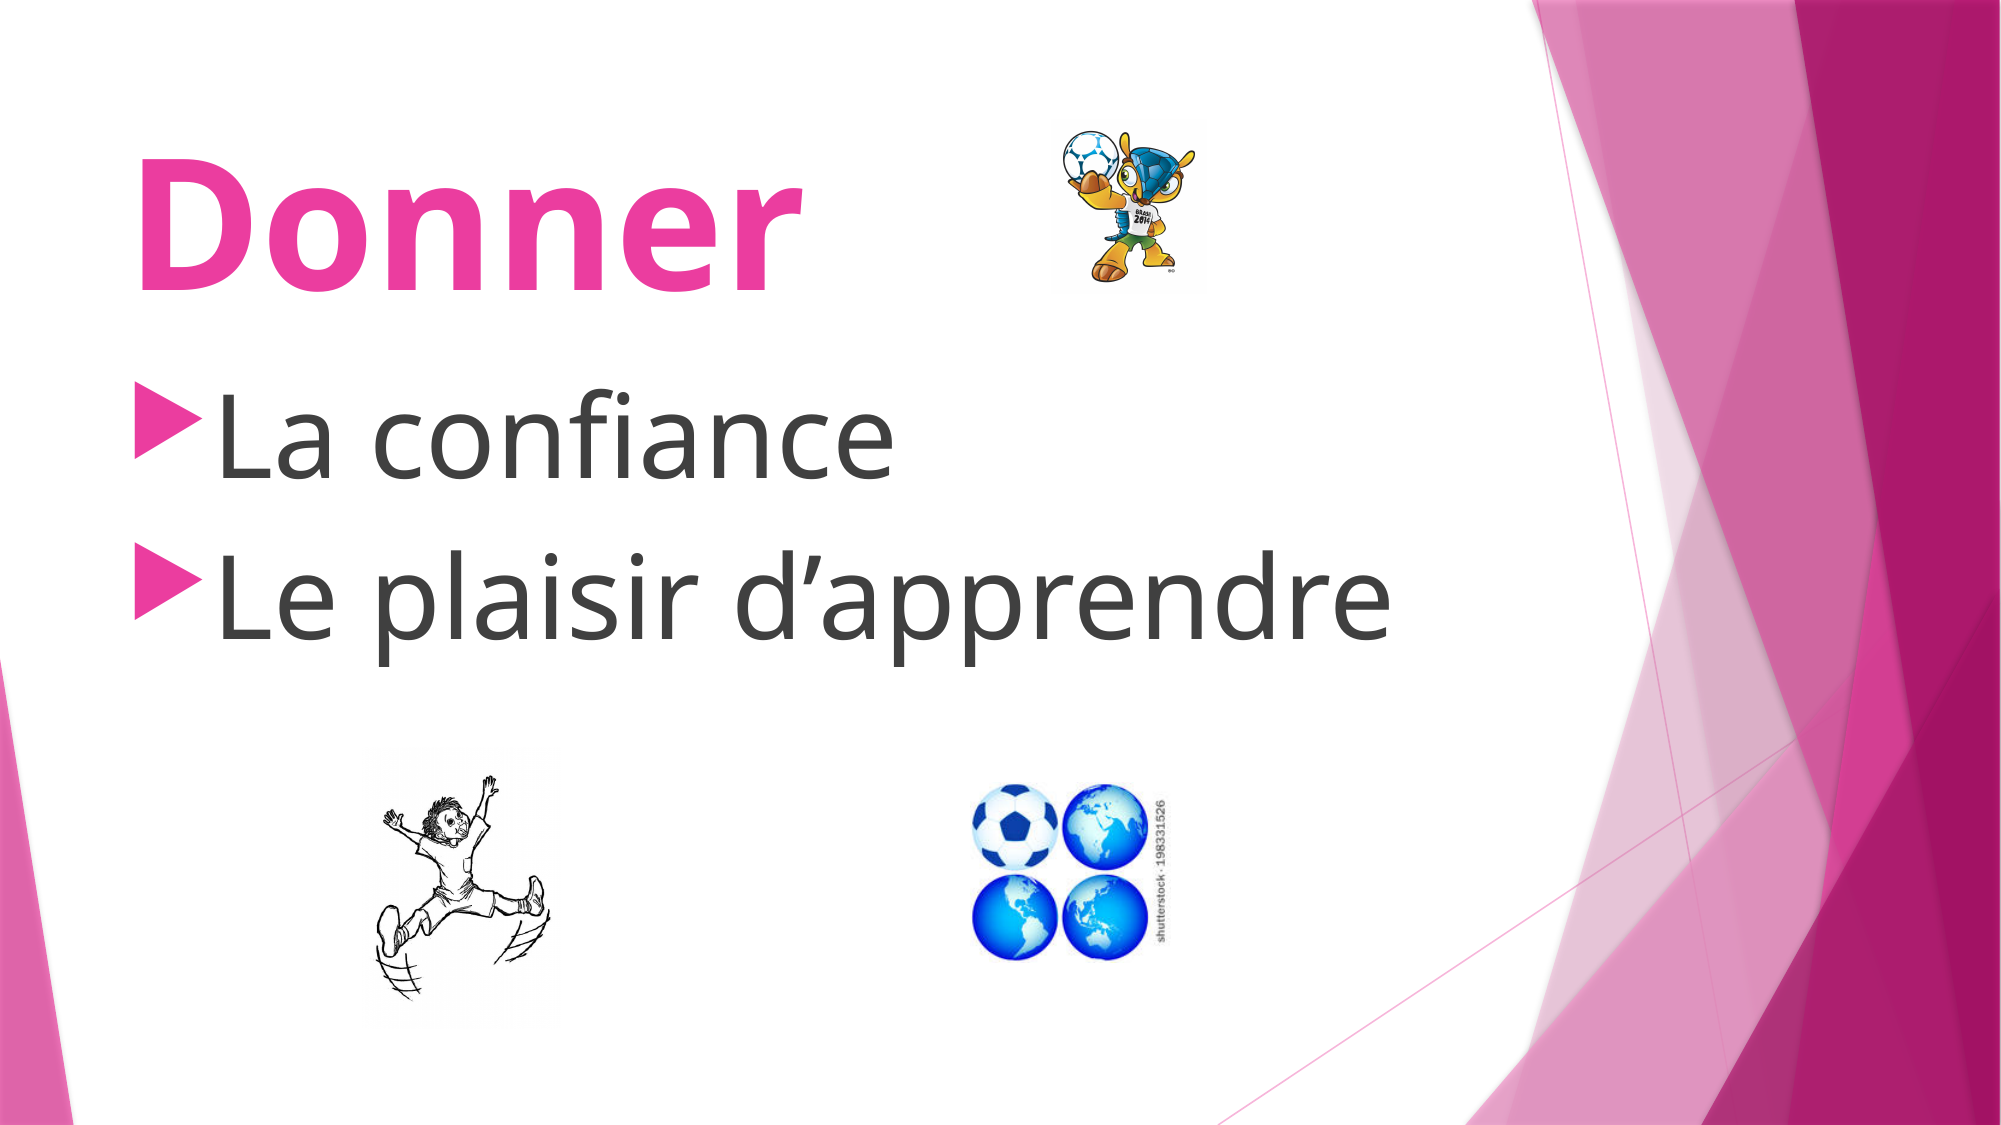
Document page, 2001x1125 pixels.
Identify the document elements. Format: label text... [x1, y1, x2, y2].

list La confiance Le plaisir d’apprendre [111, 354, 1522, 992]
title Donner [111, 99, 1522, 317]
picture [1051, 118, 1207, 295]
picture [360, 746, 561, 1030]
picture [969, 781, 1172, 963]
